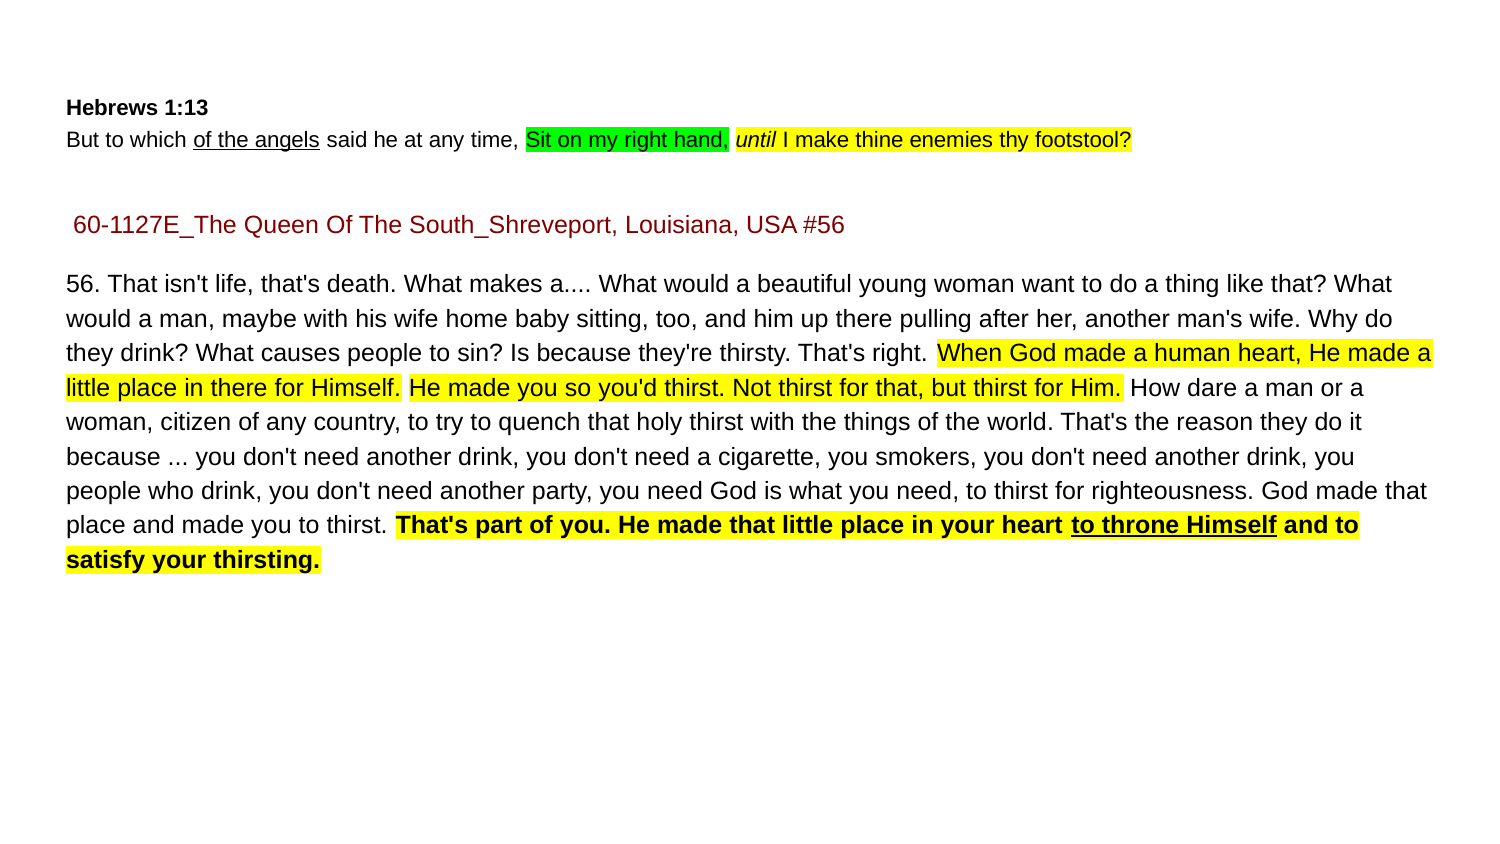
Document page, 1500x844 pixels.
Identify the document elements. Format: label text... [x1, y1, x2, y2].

title Hebrews 1:13 But to which of the angels said he at any time, Sit on my right hand, until I make thine enemies thy footstool? [51, 72, 1449, 167]
list 60-1127E_The Queen Of The South_Shreveport, Louisiana, USA #56 56. That isn't life, that's death. What makes a.... What would a beautiful young woman want to do a thing like that? What would a man, maybe with his wife home baby sitting, too, and him up there pulling after her, another man's wife. Why do they drink? What causes people to sin? Is because they're thirsty. That's right. When God made a human heart, He made a little place in there for Himself. He made you so you'd thirst. Not thirst for that, but thirst for Him. How dare a man or a woman, citizen of any country, to try to quench that holy thirst with the things of the world. That's the reason they do it because ... you don't need another drink, you don't need a cigarette, you smokers, you don't need another drink, you people who drink, you don't need another party, you need God is what you need, to thirst for righteousness. God made that place and made you to thirst. That's part of you. He made that little place in your heart to throne Himself and to satisfy your thirsting. [51, 189, 1449, 750]
